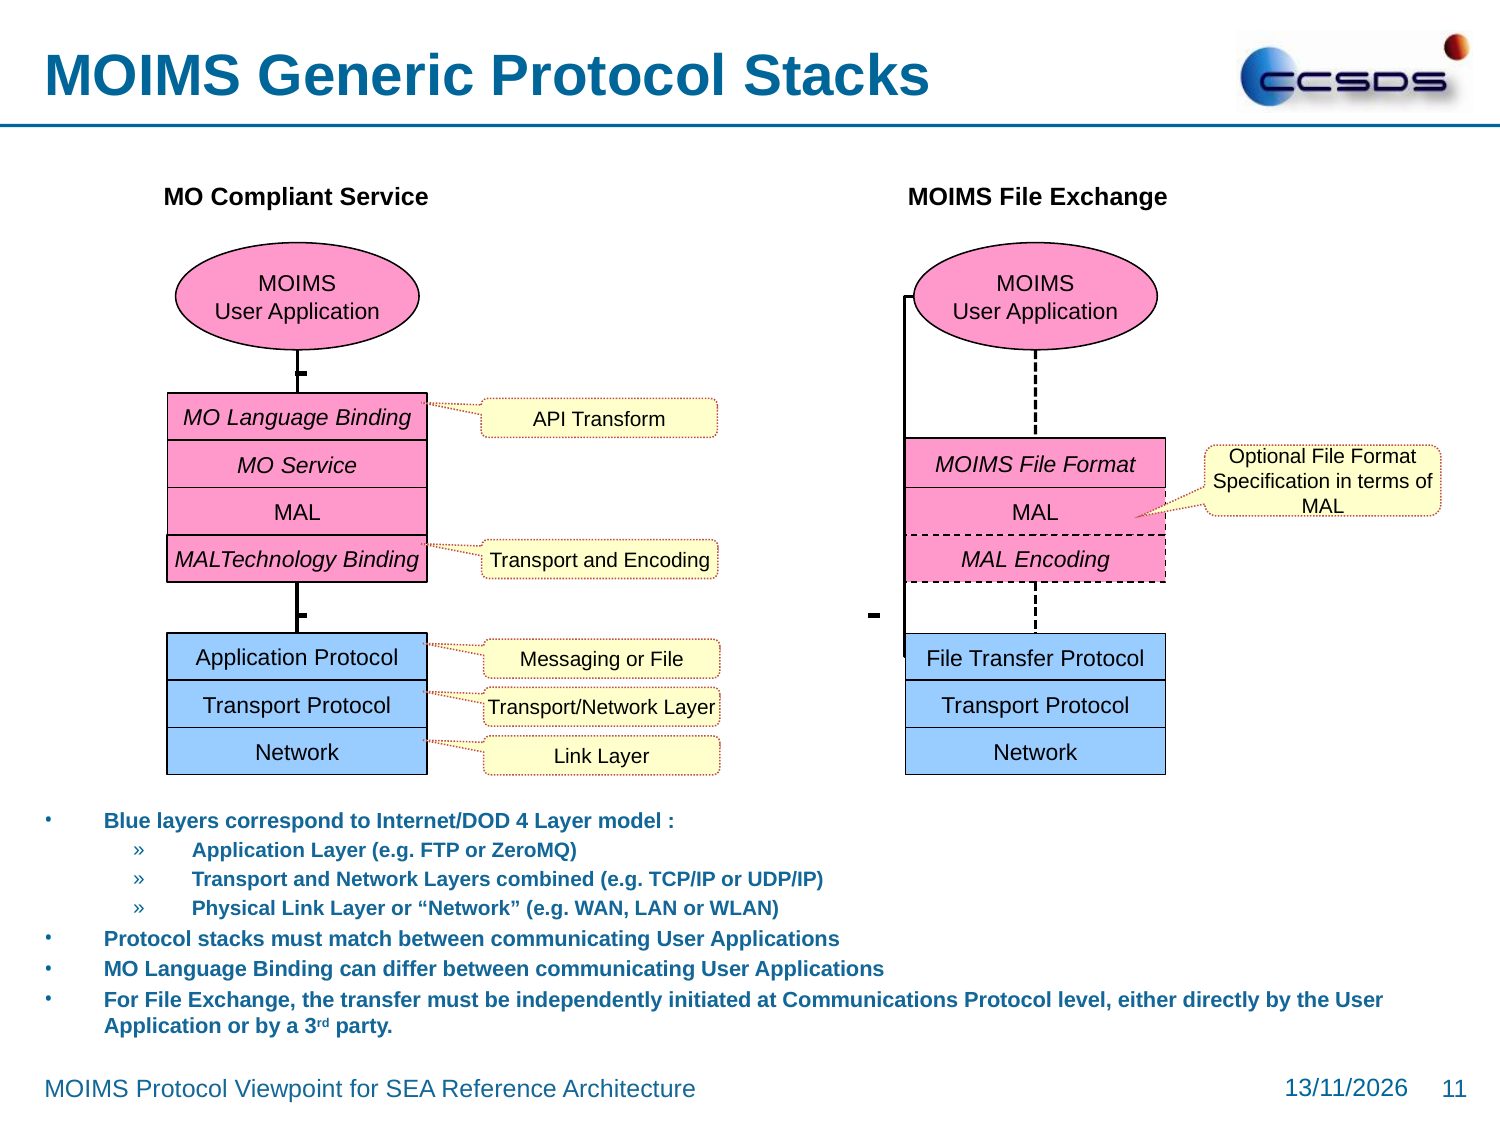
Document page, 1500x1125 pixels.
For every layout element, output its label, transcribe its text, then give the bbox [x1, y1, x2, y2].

text_box MOIMS File Exchange [893, 173, 1184, 218]
text_box Application Protocol [167, 633, 427, 680]
text_box Transport Protocol [905, 680, 1166, 727]
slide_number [1257, 1064, 1424, 1113]
title MOIMS Generic Protocol Stacks [29, 31, 1223, 115]
text_box MO Language Binding [167, 393, 428, 440]
text_box MALTechnology Binding [167, 535, 427, 582]
text_box Optional File Format Specification in terms of MAL [1139, 445, 1441, 517]
text_box Transport and Encoding [420, 539, 718, 579]
text_box Network [905, 727, 1166, 775]
text_box Transport Protocol [167, 680, 427, 727]
text_box MOIMS File Format [920, 438, 1166, 488]
text_box API Transform [421, 398, 718, 438]
picture [1236, 30, 1473, 113]
text_box Network [167, 727, 427, 775]
text_box MAL [920, 488, 1166, 534]
text_box MO Service [167, 440, 428, 488]
text_box Messaging or File [422, 639, 720, 679]
text_box File Transfer Protocol [905, 633, 1166, 680]
text_box Transport/Network Layer [422, 687, 720, 727]
footer MOIMS Protocol Viewpoint for SEA Reference Architecture [29, 1064, 1247, 1110]
text_box MAL [167, 488, 428, 535]
text_box MOIMS User Application [175, 242, 420, 350]
text_box MAL Encoding [920, 534, 1166, 582]
text_box MO Compliant Service [148, 173, 452, 218]
list Blue layers correspond to Internet/DOD 4 Layer model : Application Layer (e.g. FTP or ZeroMQ) Transport and Network Layers combined (e.g. TCP/IP or UDP/IP) Physical Link Layer or “Network” (e.g. WAN, LAN or WLAN) Protocol stacks must match between communicating User Applications MO Language Binding can differ between communicating User Applications For File Exchange, the transfer must be independently initiated at Communications Protocol level, either directly by the User Application or by a 3rd party. [29, 798, 1483, 1041]
text_box MOIMS User Application [913, 242, 1158, 350]
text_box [905, 295, 915, 658]
text_box Link Layer [422, 735, 720, 775]
